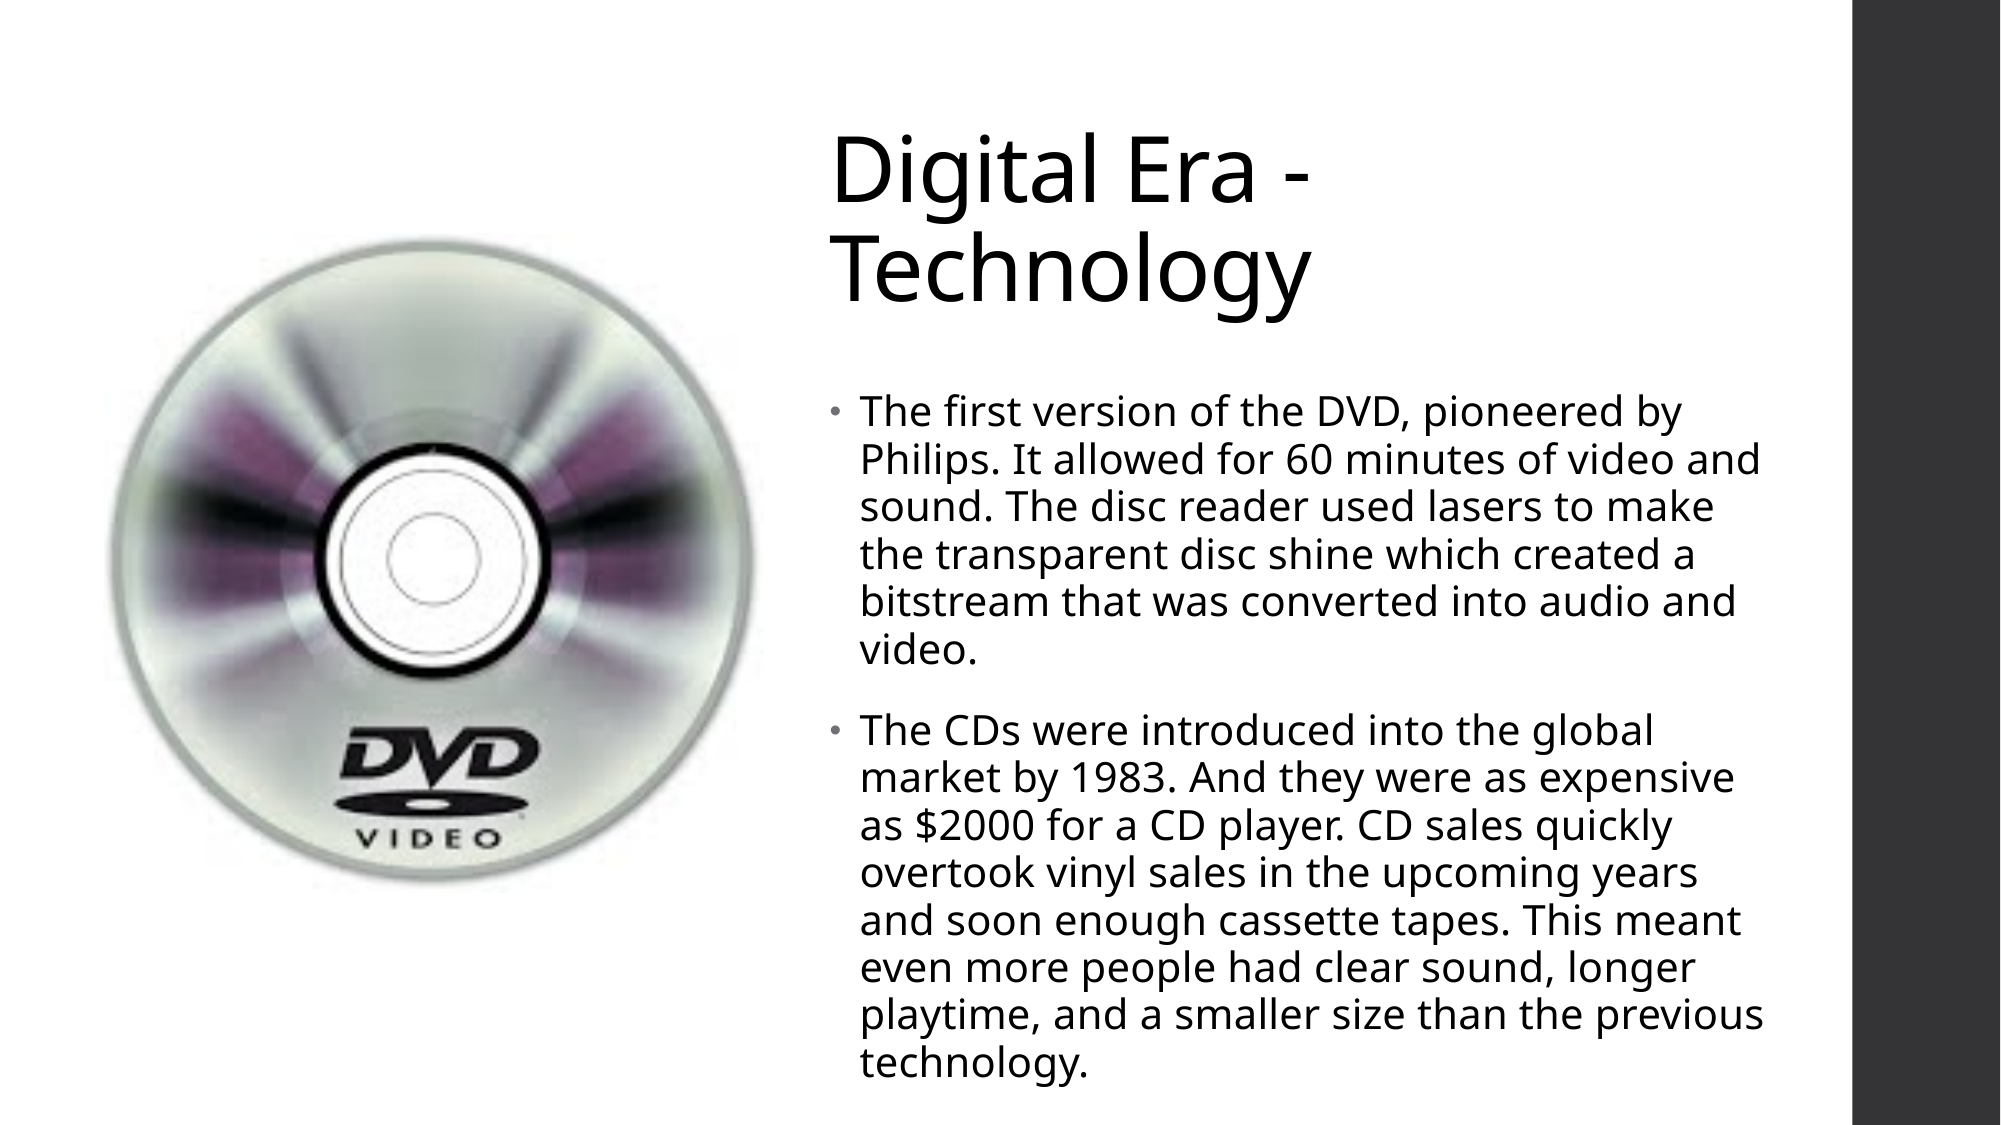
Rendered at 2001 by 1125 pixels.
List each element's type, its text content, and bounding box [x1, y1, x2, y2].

picture [103, 233, 764, 894]
title Digital Era - Technology [814, 104, 1799, 329]
list The first version of the DVD, pioneered by Philips. It allowed for 60 minutes of video and sound. The disc reader used lasers to make the transparent disc shine which created a bitstream that was converted into audio and video. The CDs were introduced into the global market by 1983. And they were as expensive as $2000 for a CD player. CD sales quickly overtook vinyl sales in the upcoming years and soon enough cassette tapes. This meant even more people had clear sound, longer playtime, and a smaller size than the previous technology. [814, 381, 1802, 1014]
